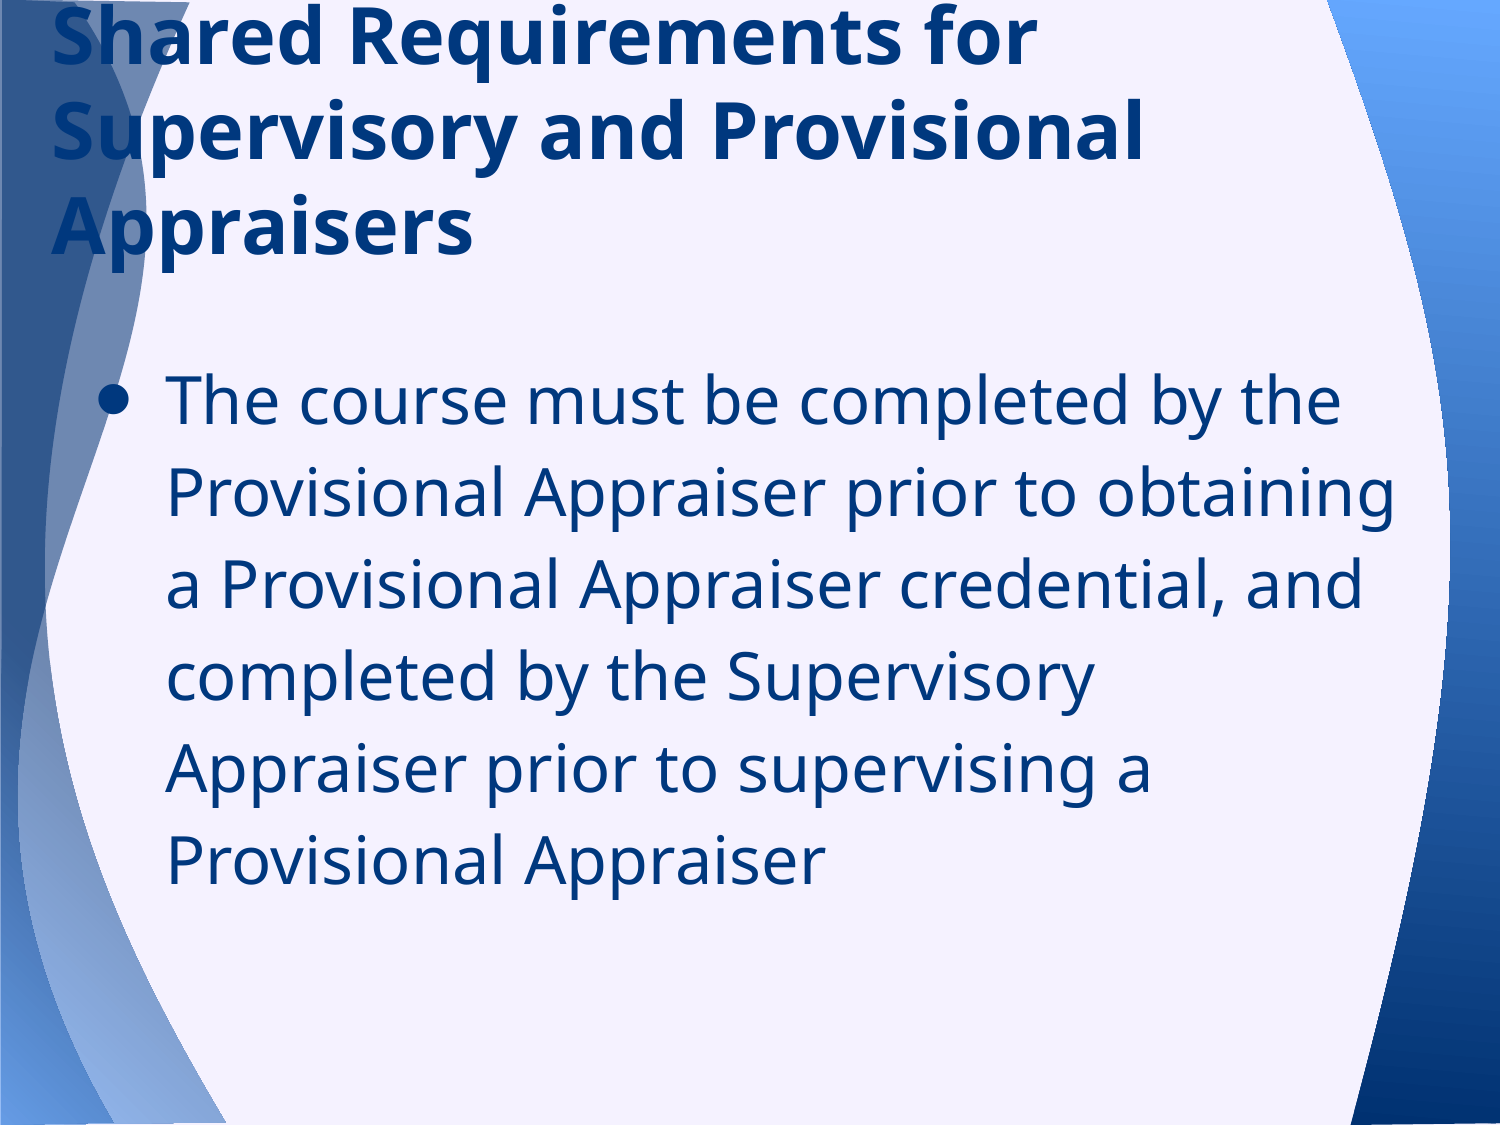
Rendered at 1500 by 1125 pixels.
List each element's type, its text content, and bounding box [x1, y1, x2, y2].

title Shared Requirements for Supervisory and Provisional Appraisers [36, 60, 1464, 286]
list The course must be completed by the Provisional Appraiser prior to obtaining a Provisional Appraiser credential, and completed by the Supervisory Appraiser prior to supervising a Provisional Appraiser [75, 331, 1425, 1125]
